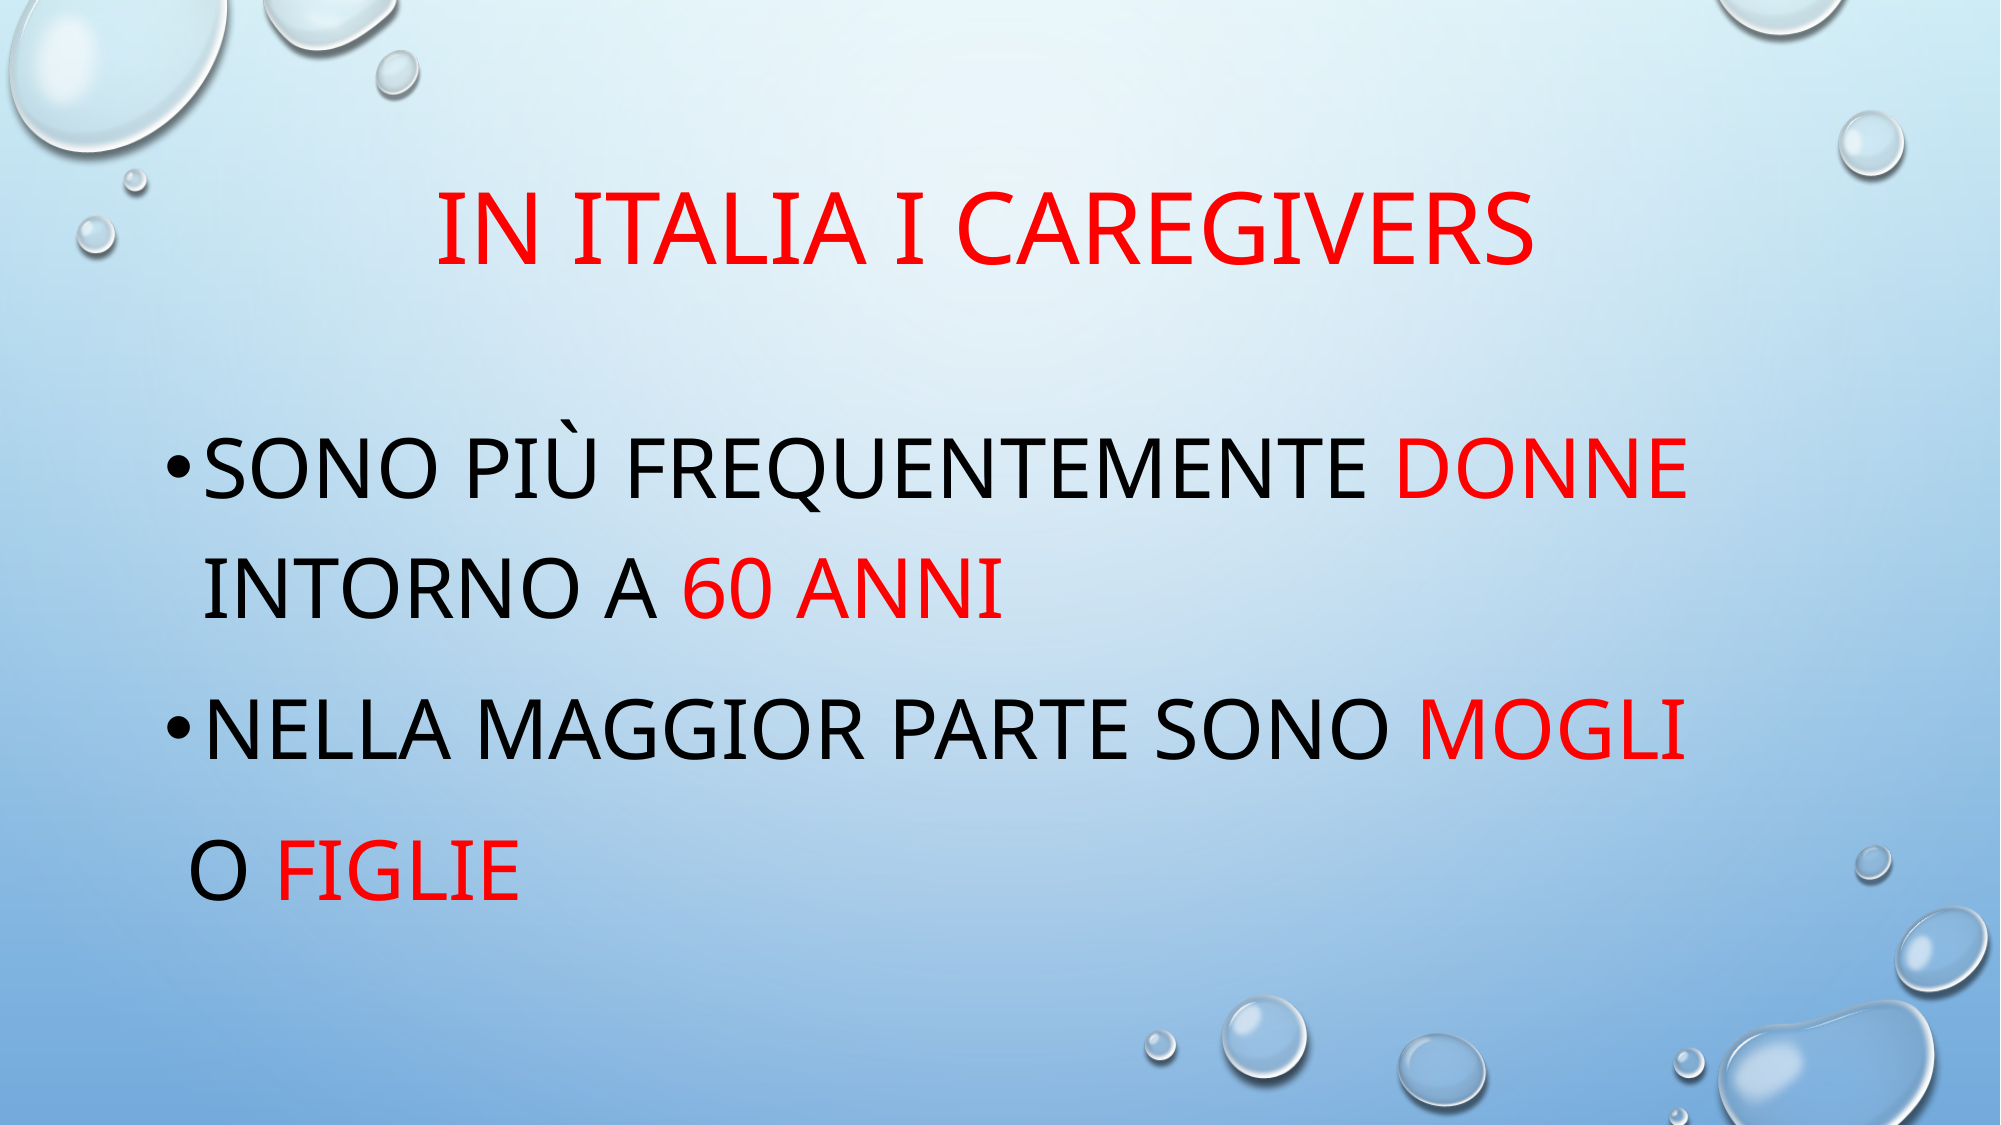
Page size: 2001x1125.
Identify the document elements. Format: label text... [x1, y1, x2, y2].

picture [0, 0, 2000, 1125]
list Sono più frequentemente donne intorno a 60 anni Nella maggior parte sono mogli o figlie [149, 388, 1850, 950]
title In italia I caregivers [149, 101, 1851, 364]
